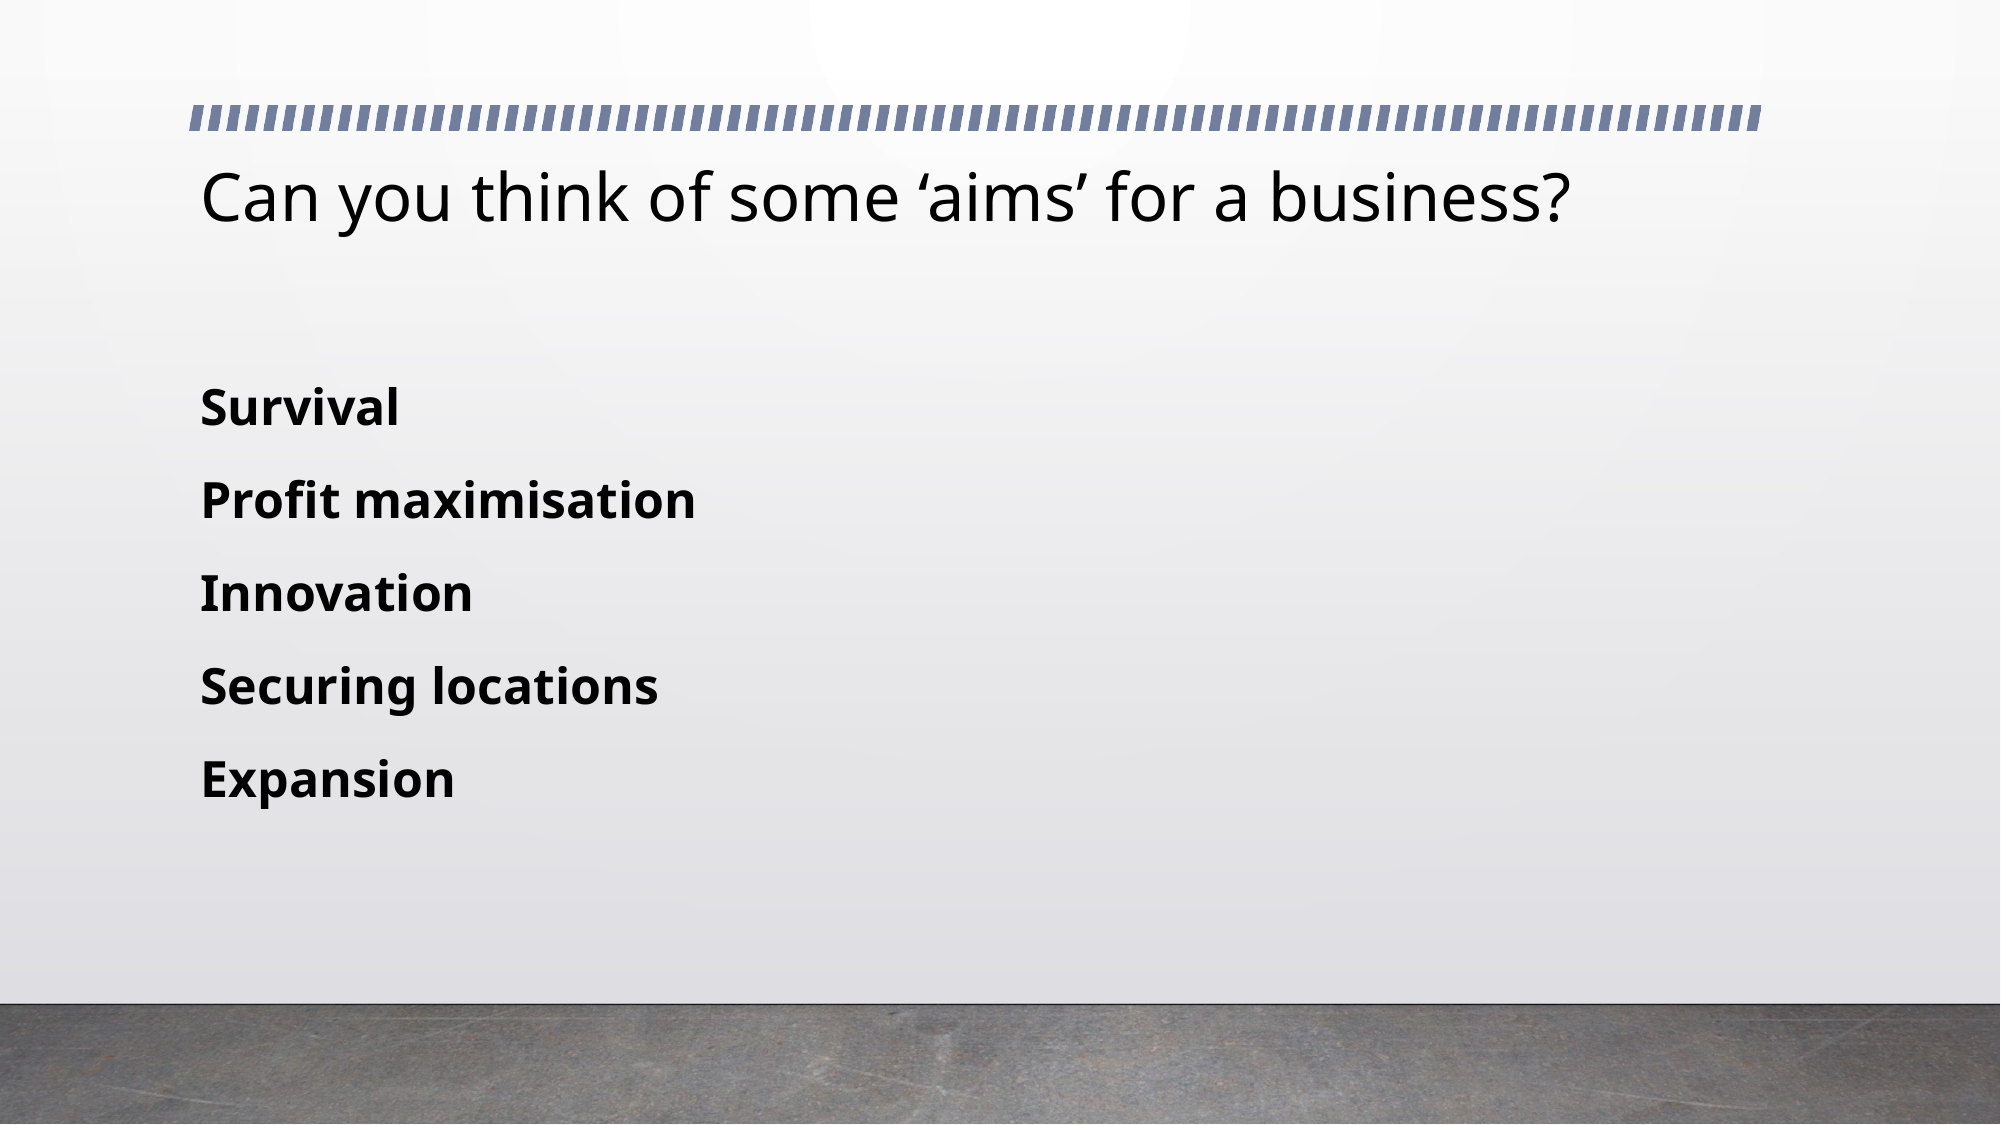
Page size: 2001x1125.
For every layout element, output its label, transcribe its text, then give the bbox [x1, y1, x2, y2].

list Survival Profit maximisation Innovation Securing locations Expansion [185, 356, 1761, 897]
title Can you think of some ‘aims’ for a business? [185, 156, 1761, 329]
picture [0, 1004, 2000, 1124]
